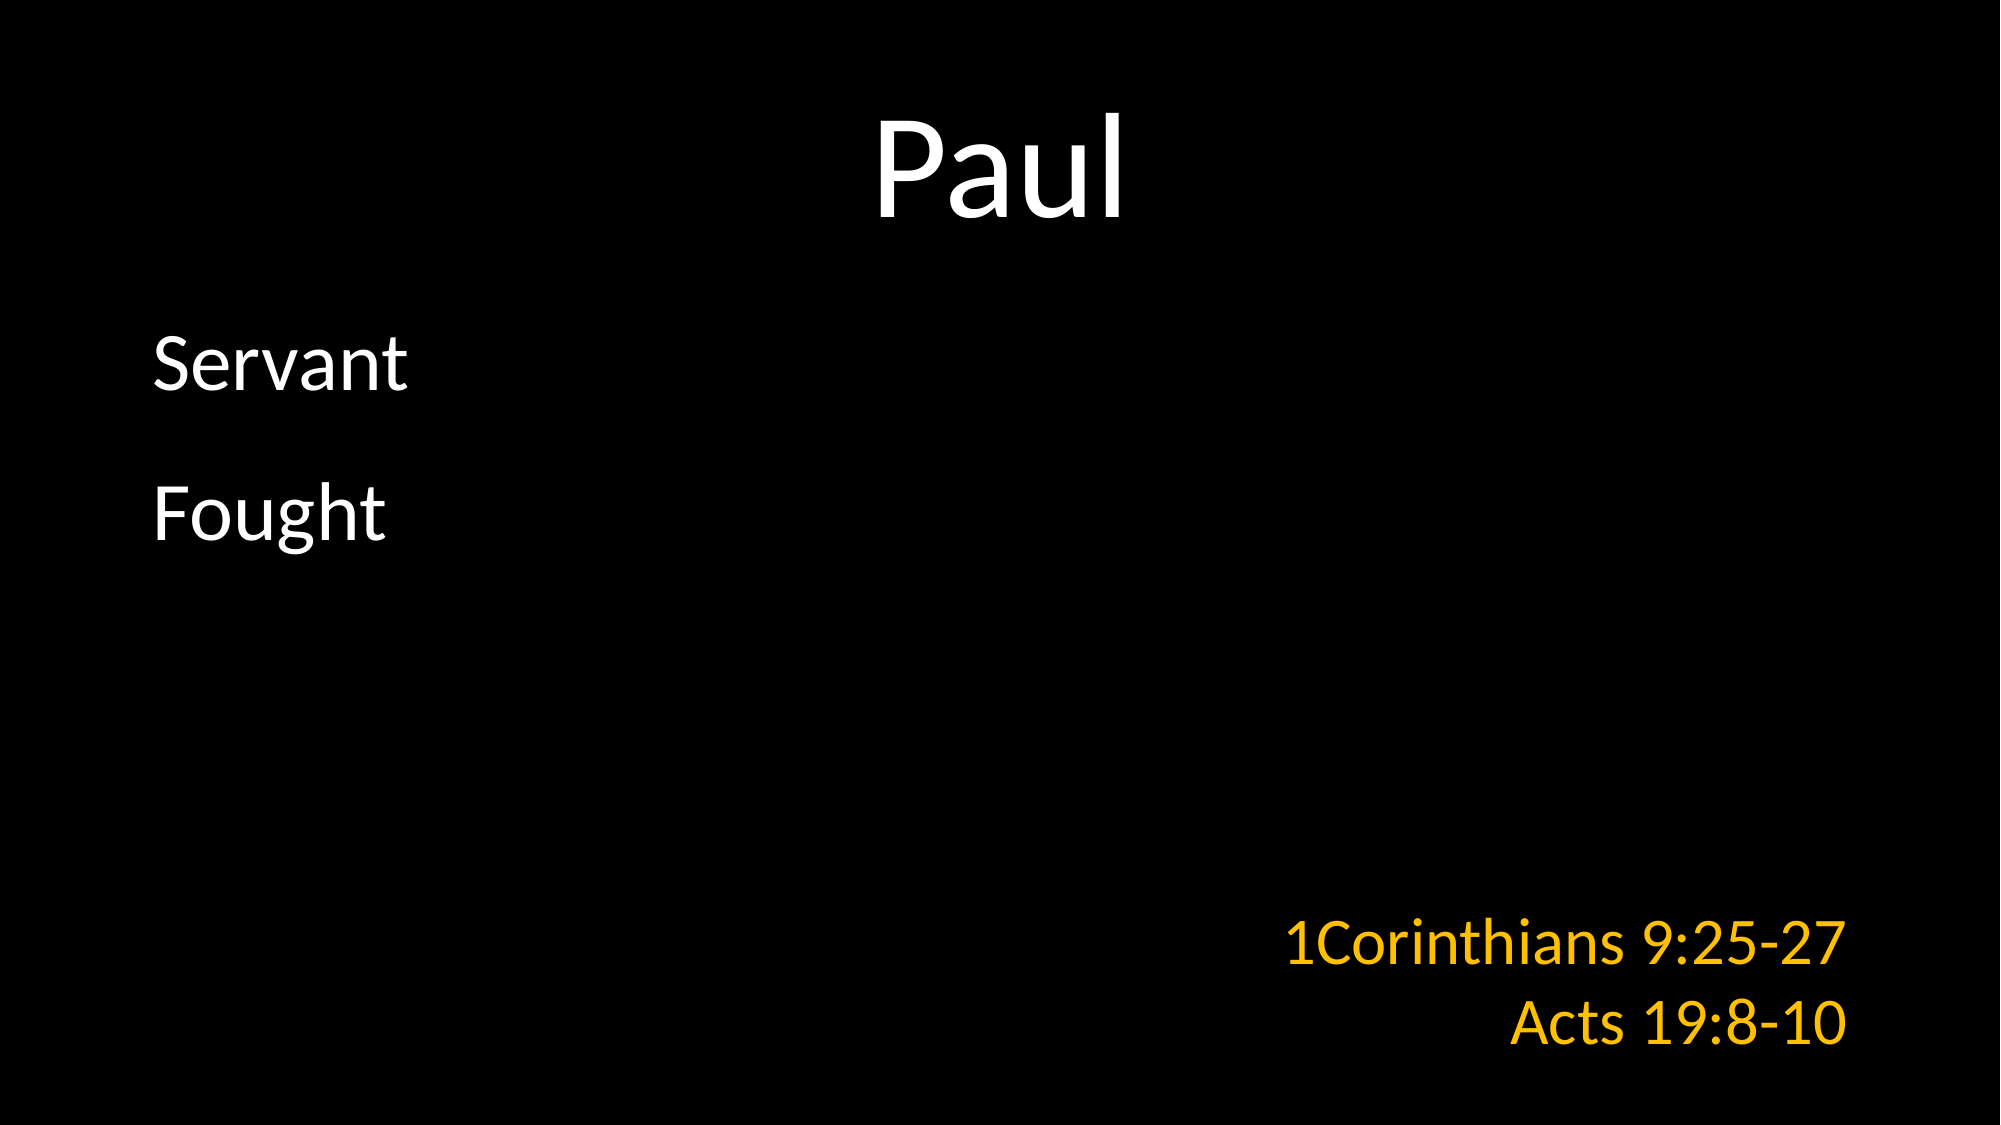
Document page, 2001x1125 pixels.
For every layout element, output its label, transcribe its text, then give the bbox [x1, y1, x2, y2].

title Paul [137, 59, 1863, 278]
list Servant Fought [137, 299, 988, 1066]
list 1Corinthians 9:25-27 Acts 19:8-10 [1012, 299, 1863, 1066]
